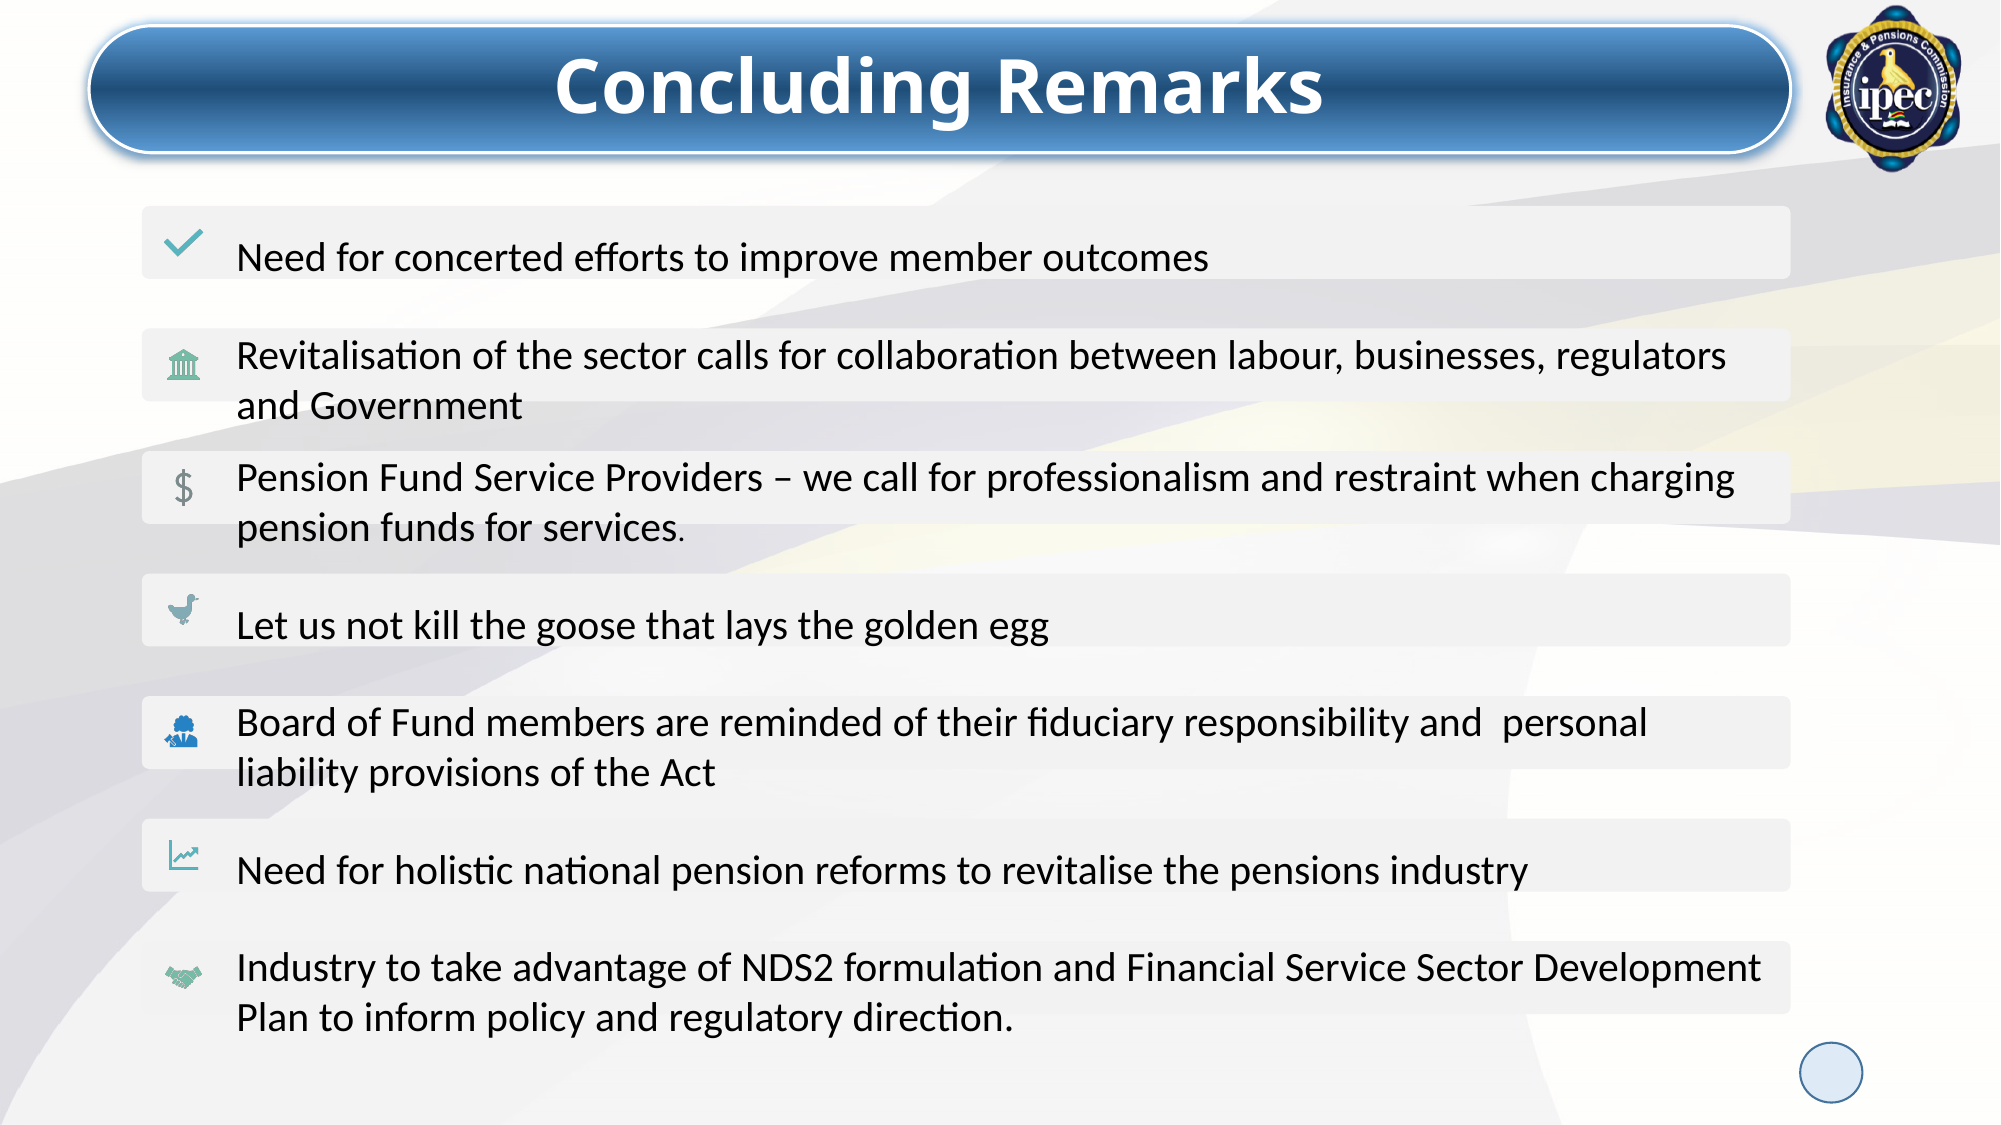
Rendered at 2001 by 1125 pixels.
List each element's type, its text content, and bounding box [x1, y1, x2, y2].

text_box Concluding Remarks [88, 25, 1791, 153]
picture [1823, 0, 1967, 179]
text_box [141, 205, 1791, 1040]
